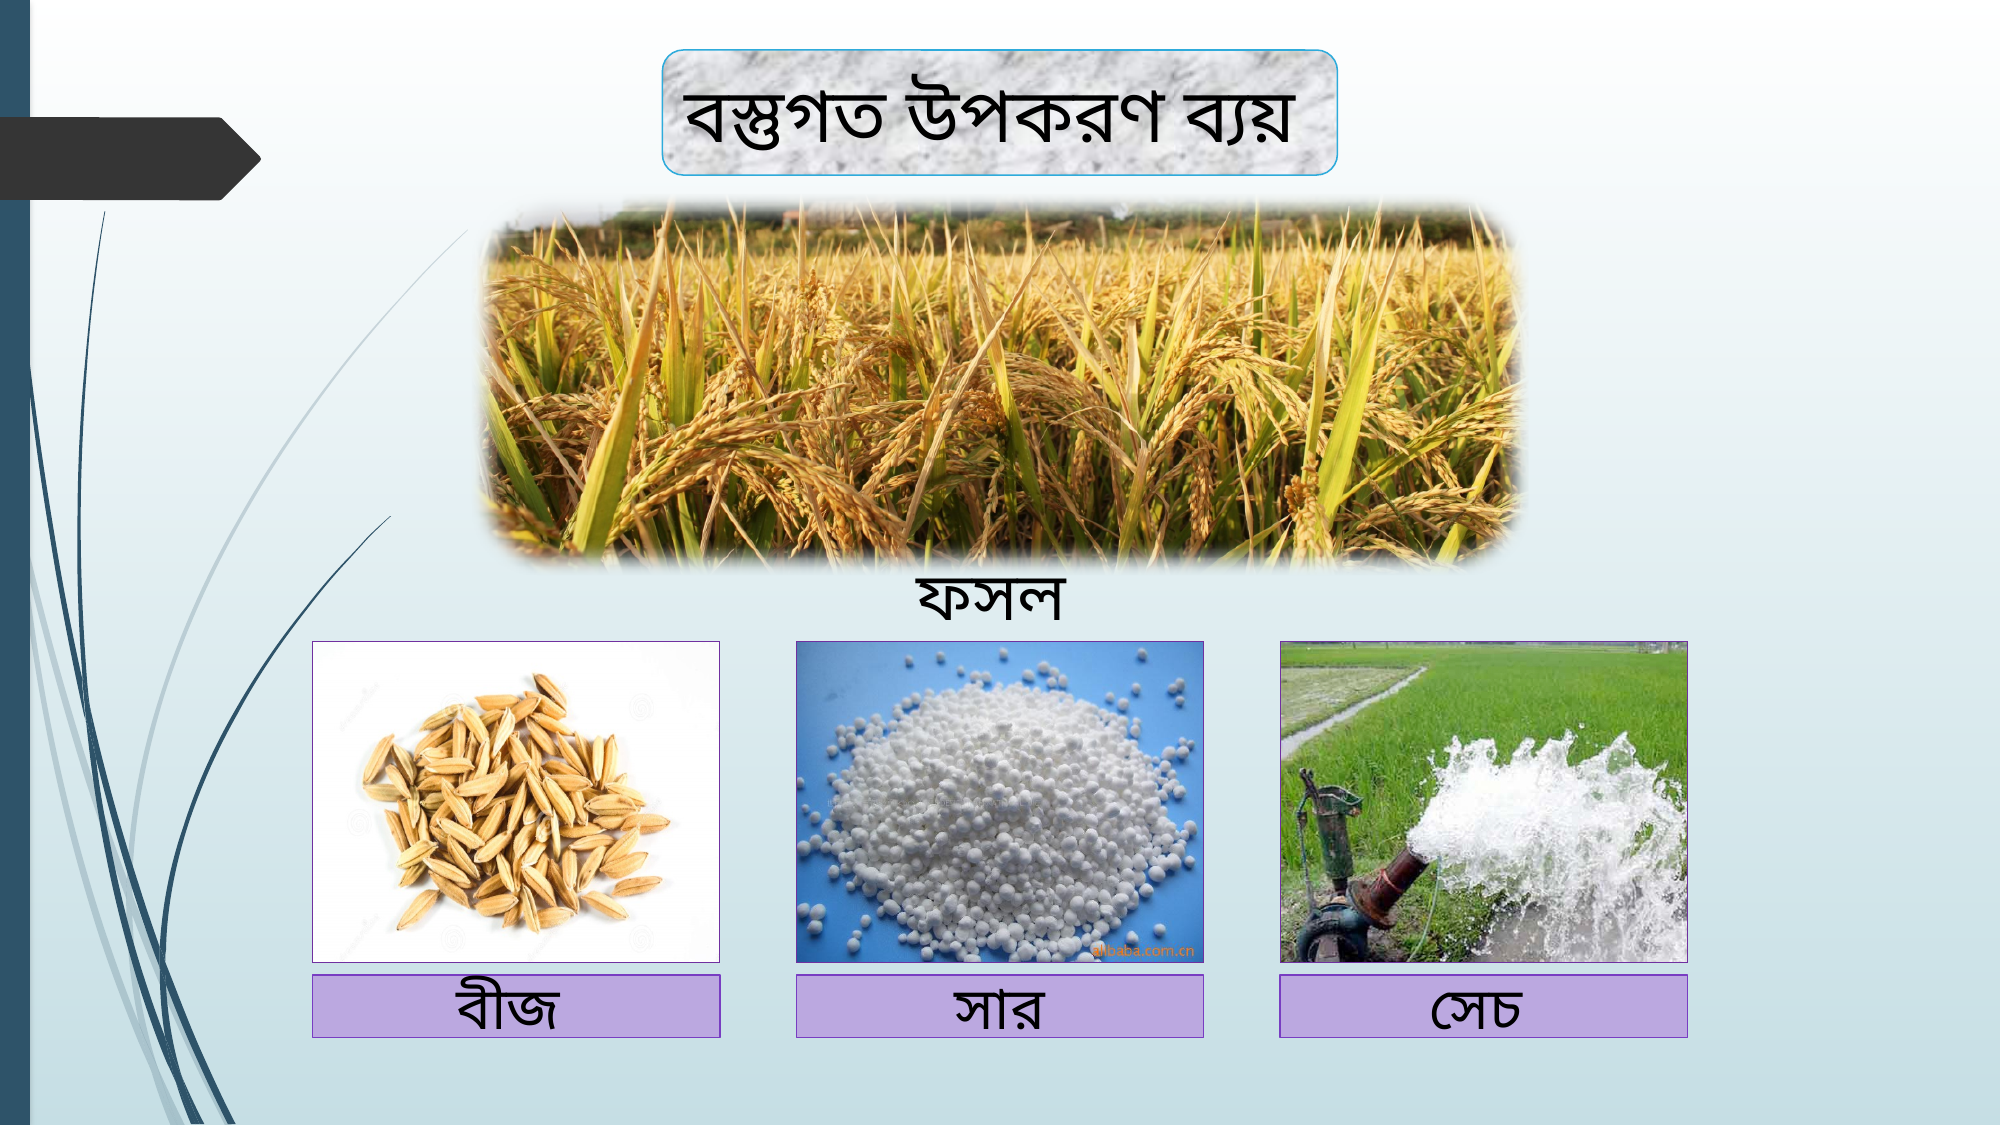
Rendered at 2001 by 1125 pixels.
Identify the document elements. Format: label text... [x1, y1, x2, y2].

picture [312, 641, 721, 963]
text_box ফসল [796, 584, 1204, 626]
picture [1279, 641, 1688, 963]
text_box বীজ [312, 974, 721, 1038]
text_box সার [796, 974, 1204, 1038]
picture [796, 641, 1204, 963]
picture [471, 193, 1529, 576]
text_box বস্তুগত উপকরণ ব্যয় [661, 49, 1339, 176]
text_box সেচ [1279, 974, 1688, 1038]
